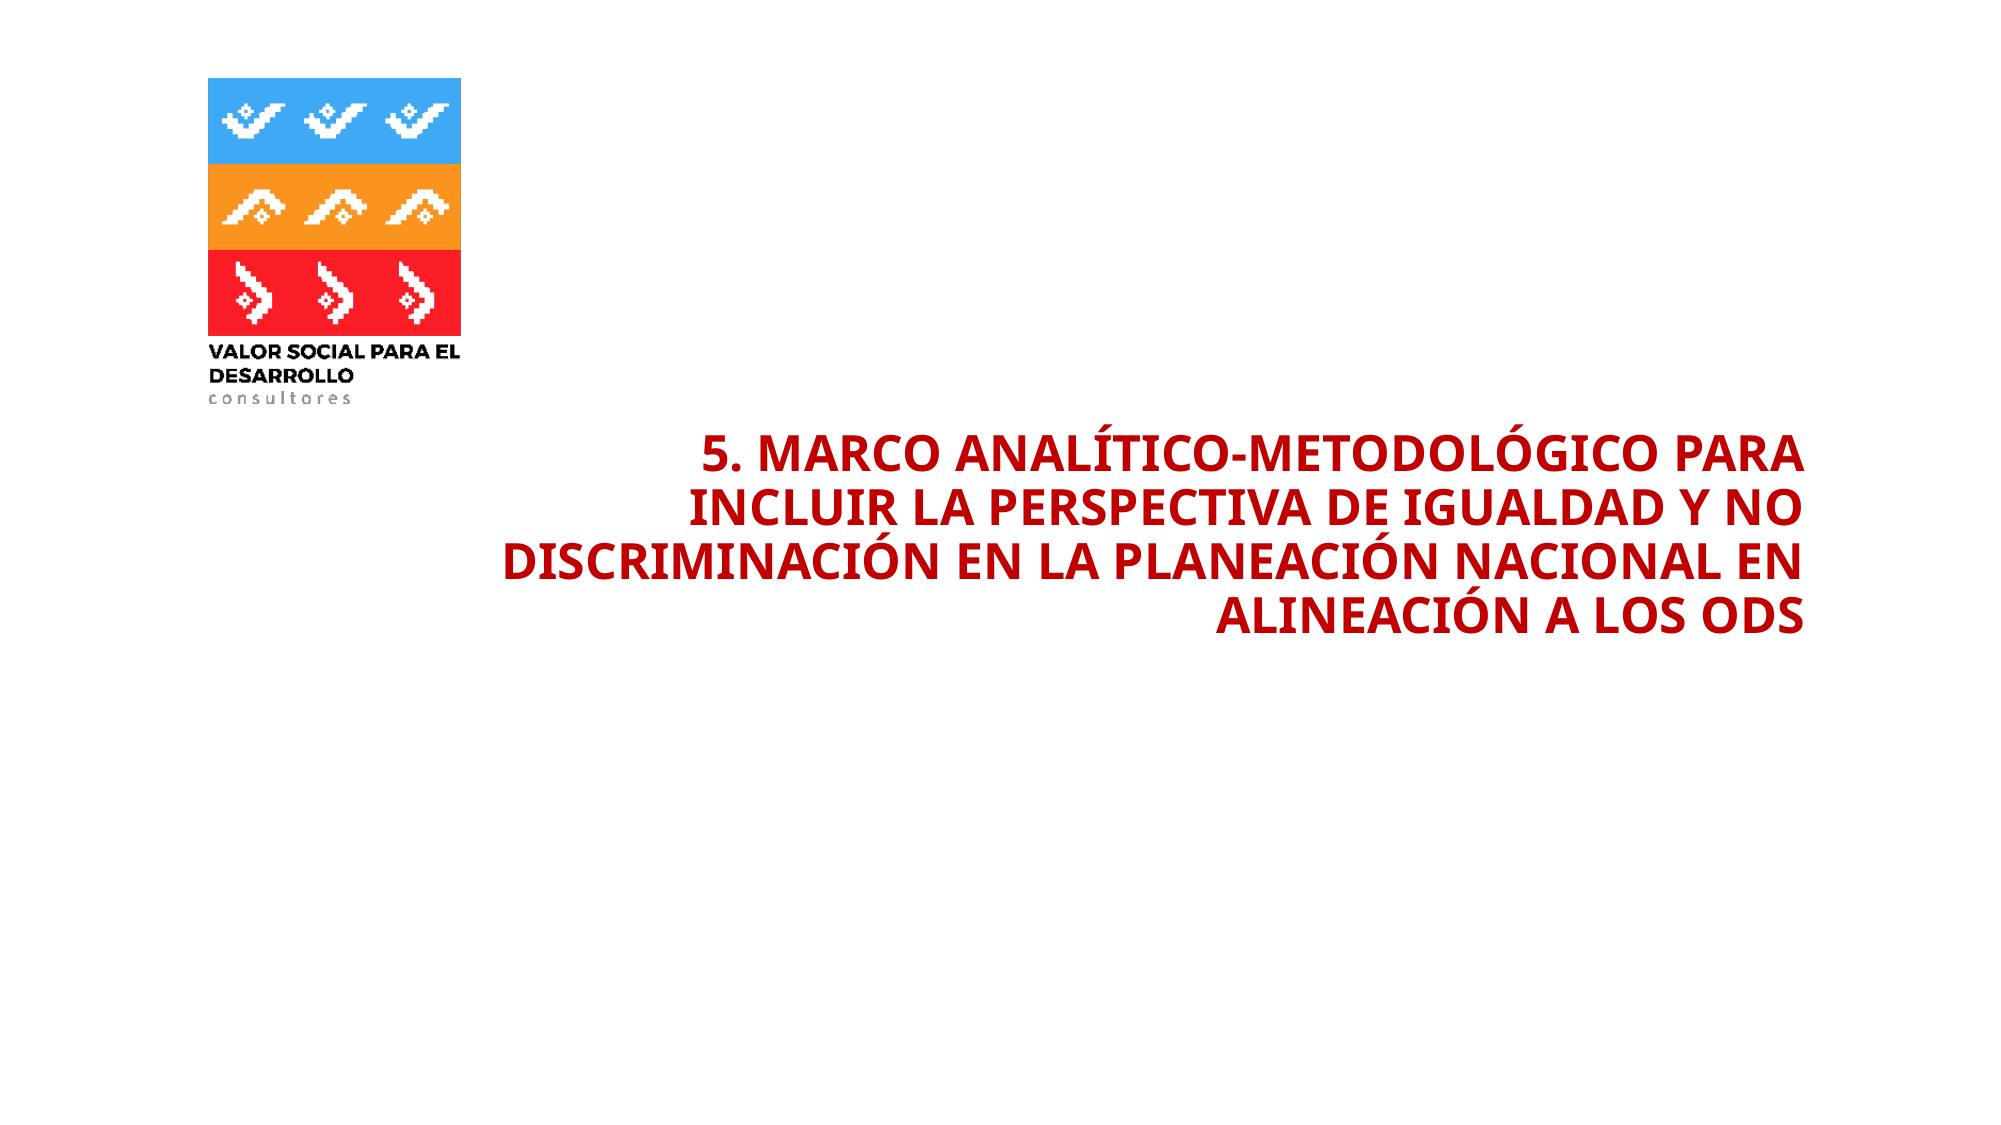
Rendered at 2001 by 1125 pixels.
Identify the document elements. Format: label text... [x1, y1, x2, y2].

picture [190, 78, 479, 422]
text_box 5. MARCO ANALÍTICO-METODOLÓGICO PARA INCLUIR LA PERSPECTIVA DE IGUALDAD Y NO DISCRIMINACIÓN EN la planeación nacional EN ALINEACIÓN A LOS ODS [478, 421, 1820, 760]
